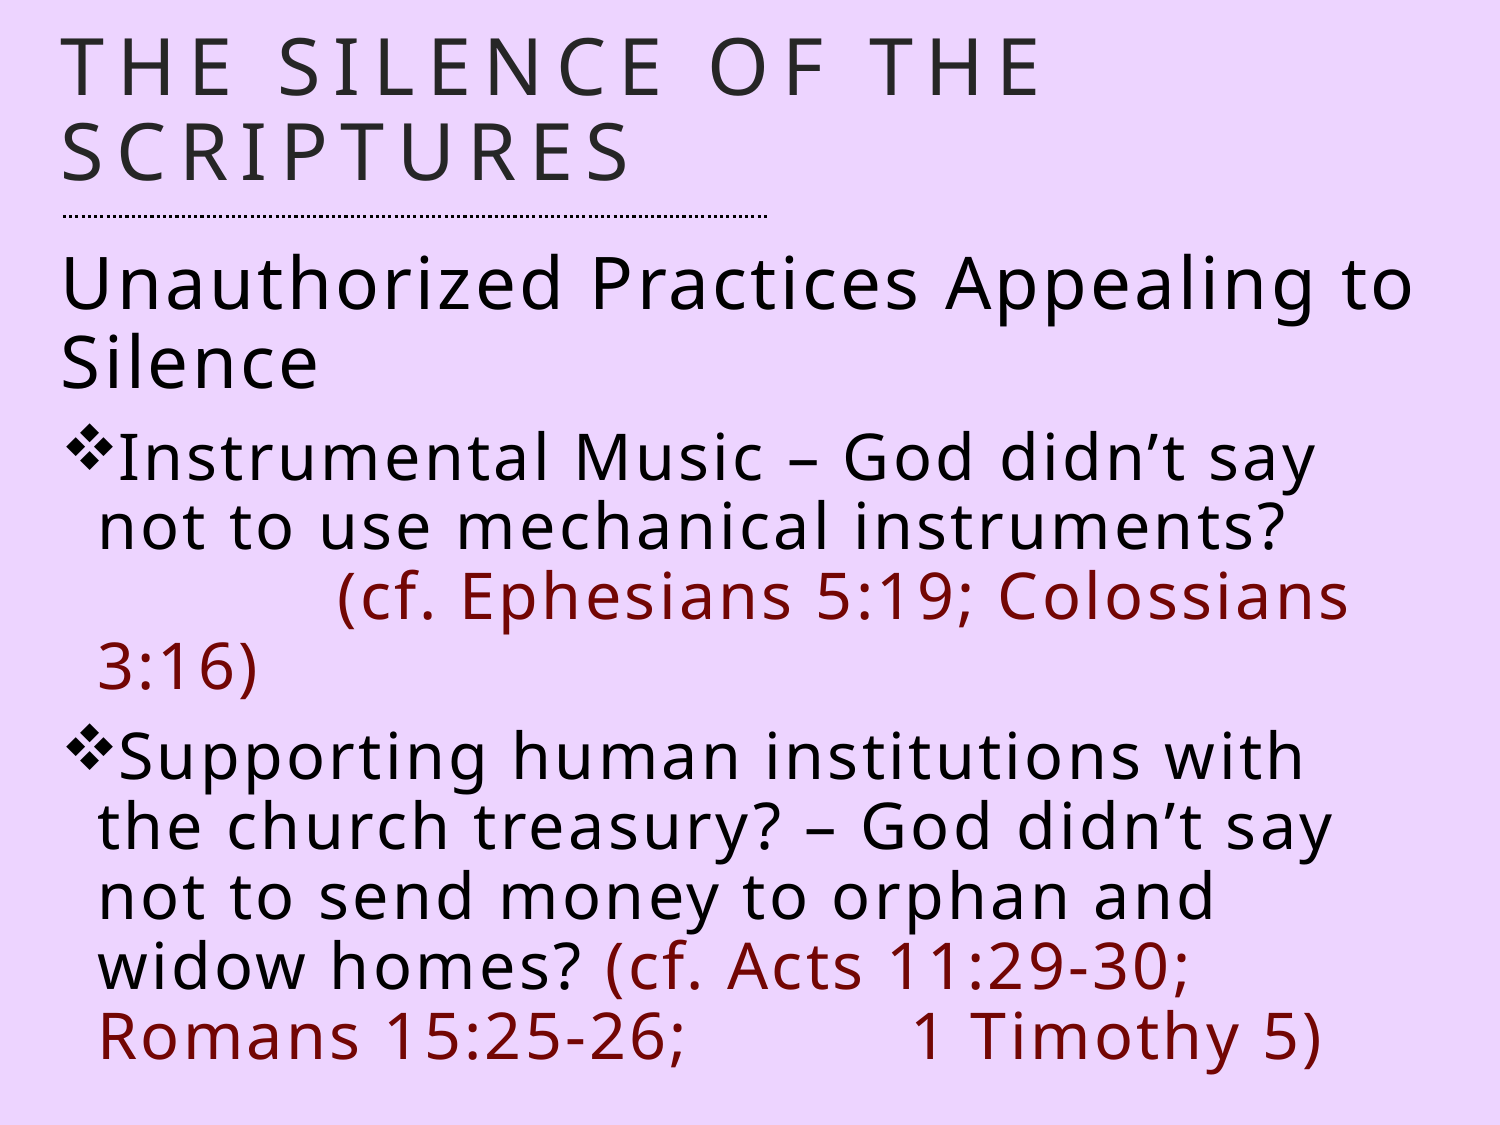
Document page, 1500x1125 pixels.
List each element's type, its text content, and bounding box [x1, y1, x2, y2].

title The Silence of the Scriptures [45, 3, 1455, 221]
list Unauthorized Practices Appealing to Silence Instrumental Music – God didn’t say not to use mechanical instruments? (cf. Ephesians 5:19; Colossians 3:16) Supporting human institutions with the church treasury? – God didn’t say not to send money to orphan and widow homes? (cf. Acts 11:29-30; Romans 15:25-26; 1 Timothy 5) [45, 239, 1455, 1087]
